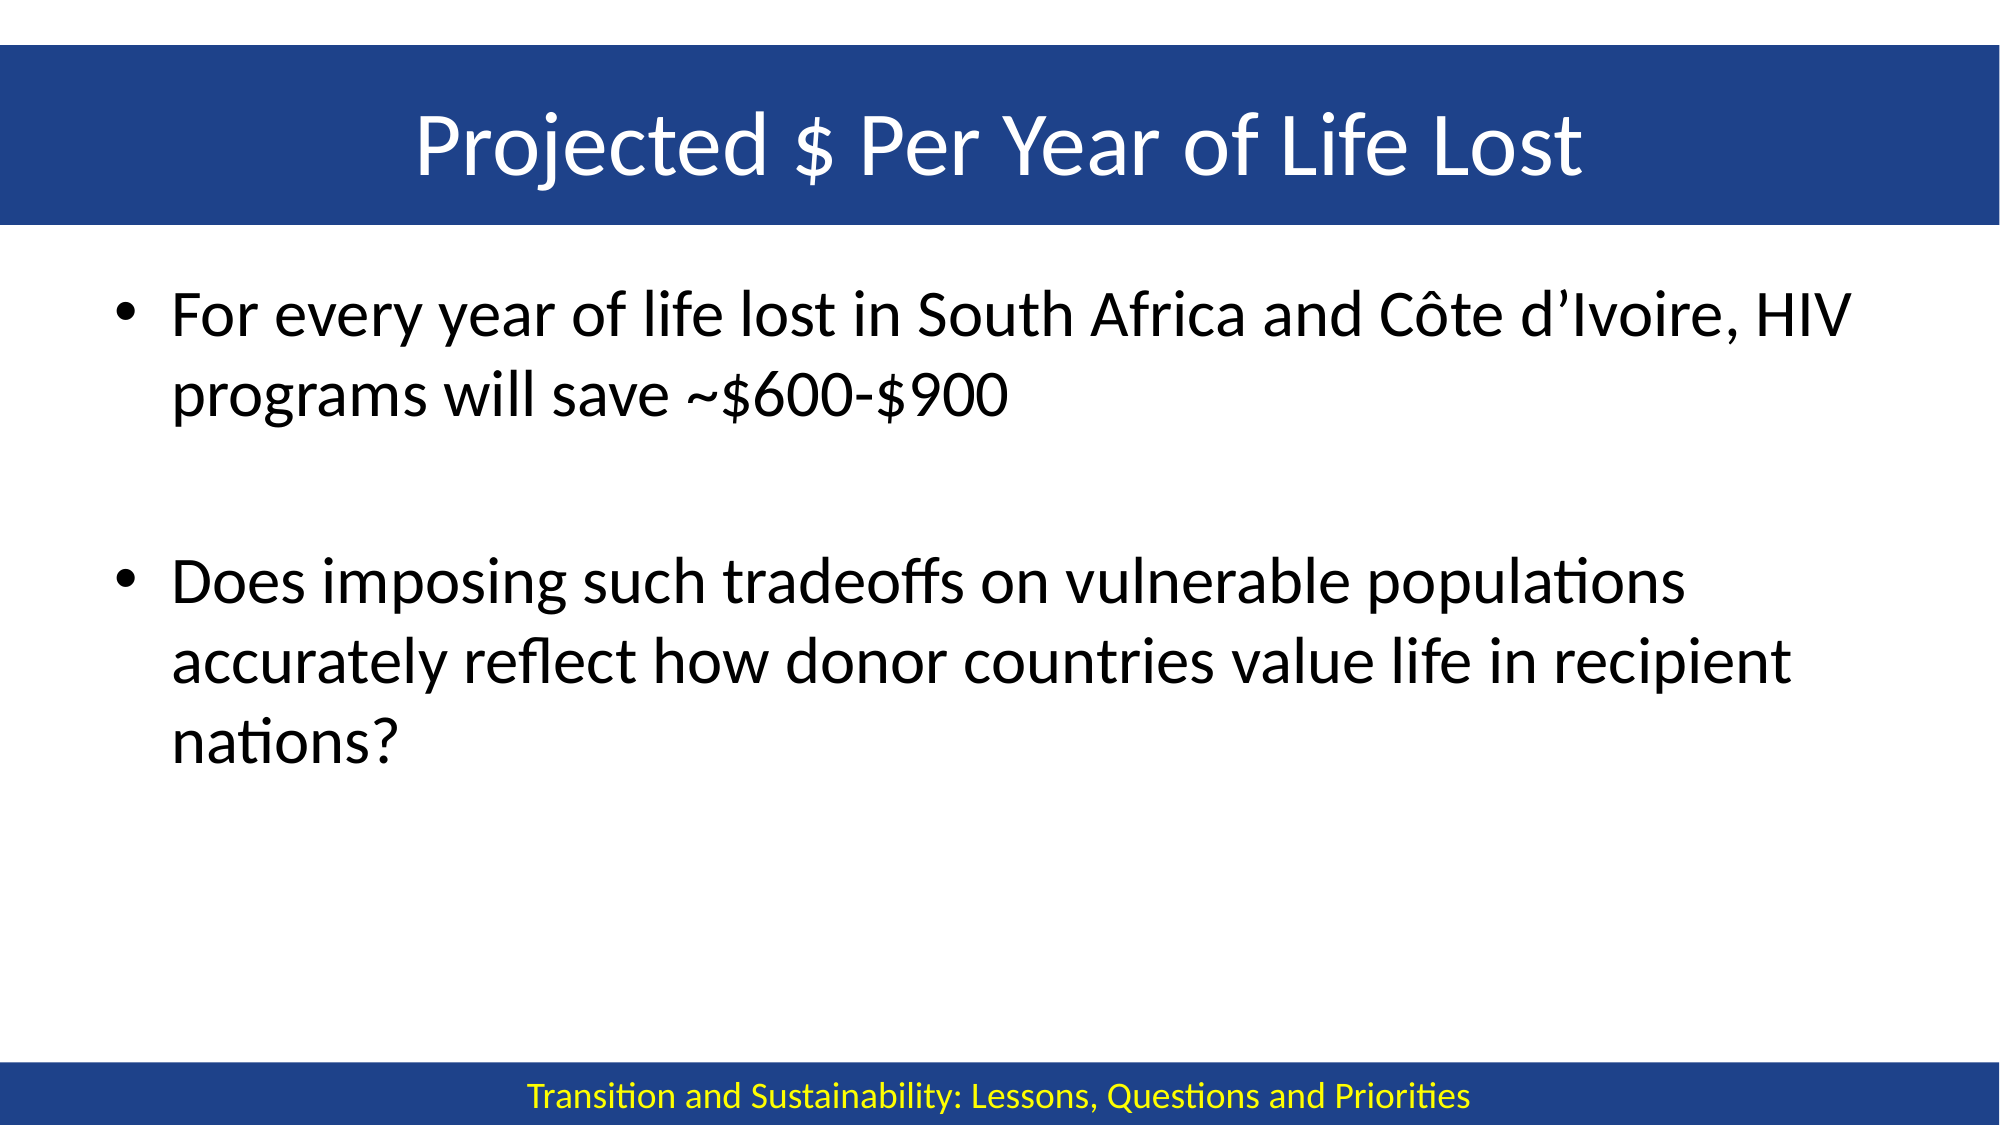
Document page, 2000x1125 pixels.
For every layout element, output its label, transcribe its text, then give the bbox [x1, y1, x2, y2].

list For every year of life lost in South Africa and Côte d’Ivoire, HIV programs will save ~$600-$900 Does imposing such tradeoffs on vulnerable populations accurately reflect how donor countries value life in recipient nations? [100, 262, 1900, 1005]
title Projected $ Per Year of Life Lost [99, 45, 1900, 233]
